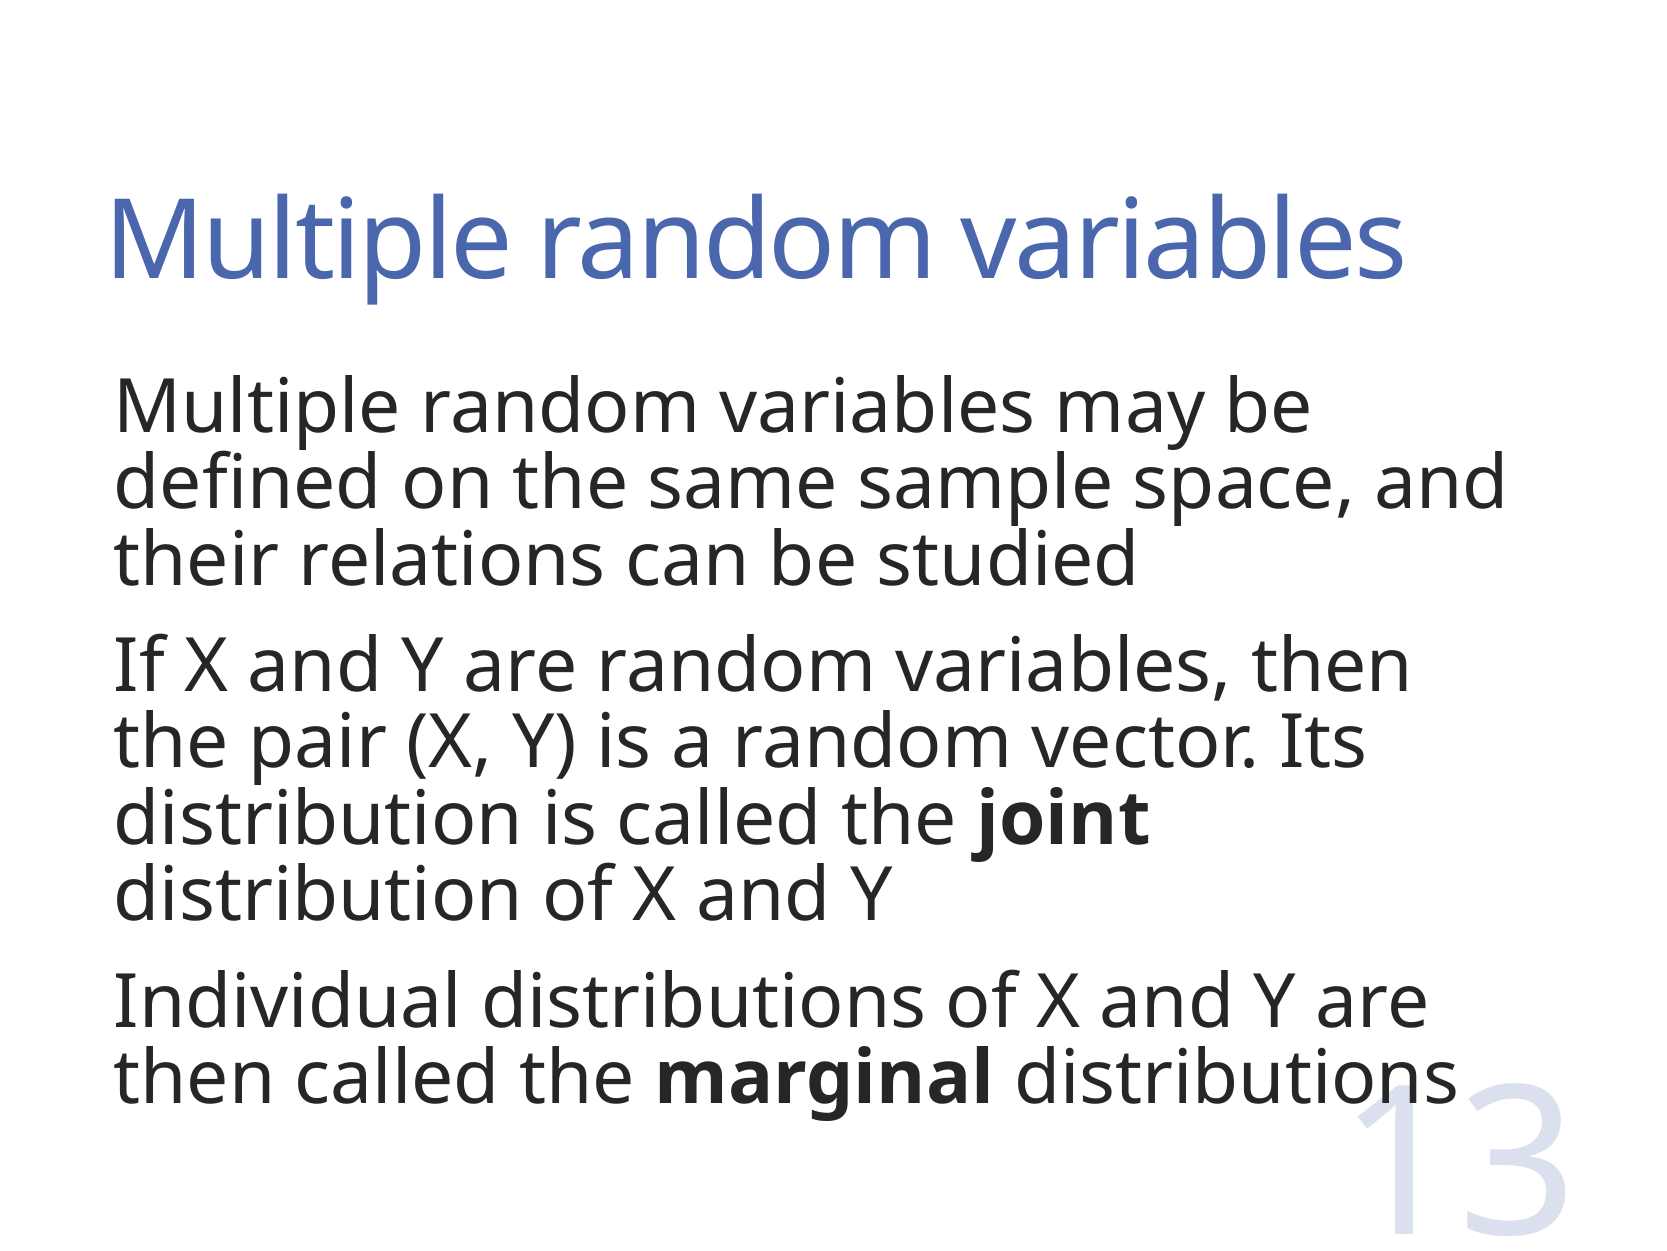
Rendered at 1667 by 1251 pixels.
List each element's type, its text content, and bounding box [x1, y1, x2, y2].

slide_number 13 [1192, 1062, 1593, 1250]
list Multiple random variables may be defined on the same sample space, and their relations can be studied If X and Y are random variables, then the pair (X, Y) is a random vector. Its distribution is called the joint distribution of X and Y Individual distributions of X and Y are then called the marginal distributions [92, 363, 1563, 1050]
title Multiple random variables [89, 91, 1563, 394]
